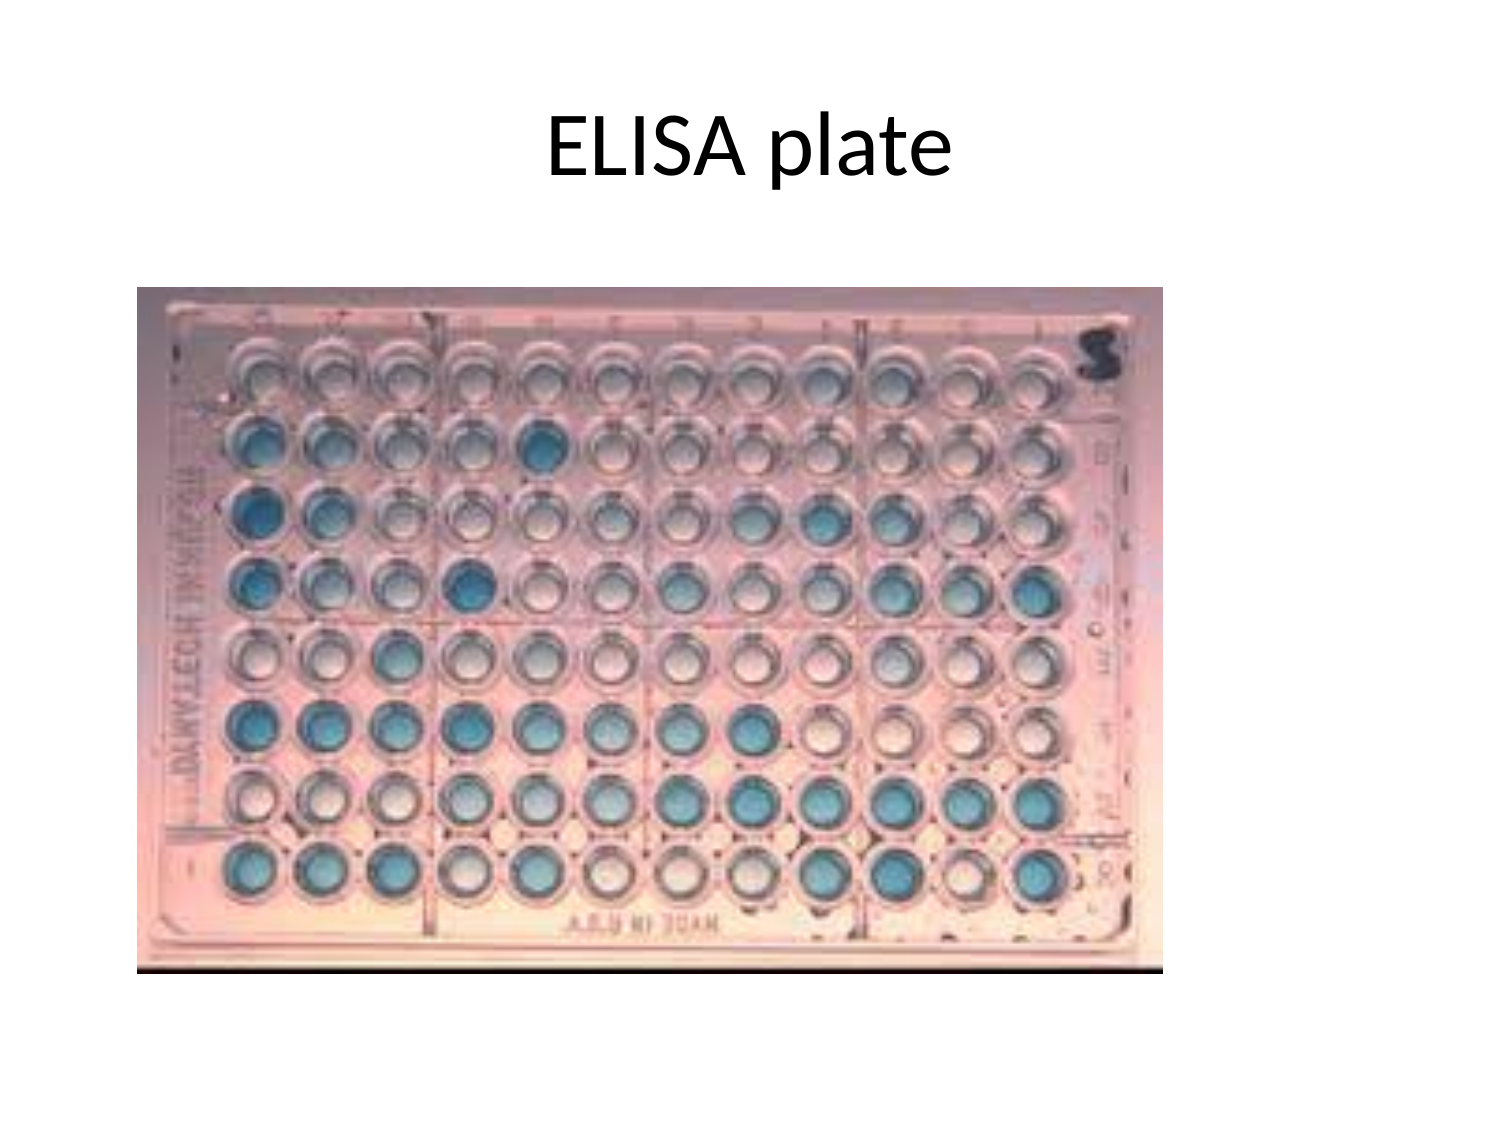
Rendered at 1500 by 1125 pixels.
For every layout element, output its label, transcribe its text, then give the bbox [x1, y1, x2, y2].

picture [137, 287, 1163, 974]
title ELISA plate [75, 45, 1425, 233]
